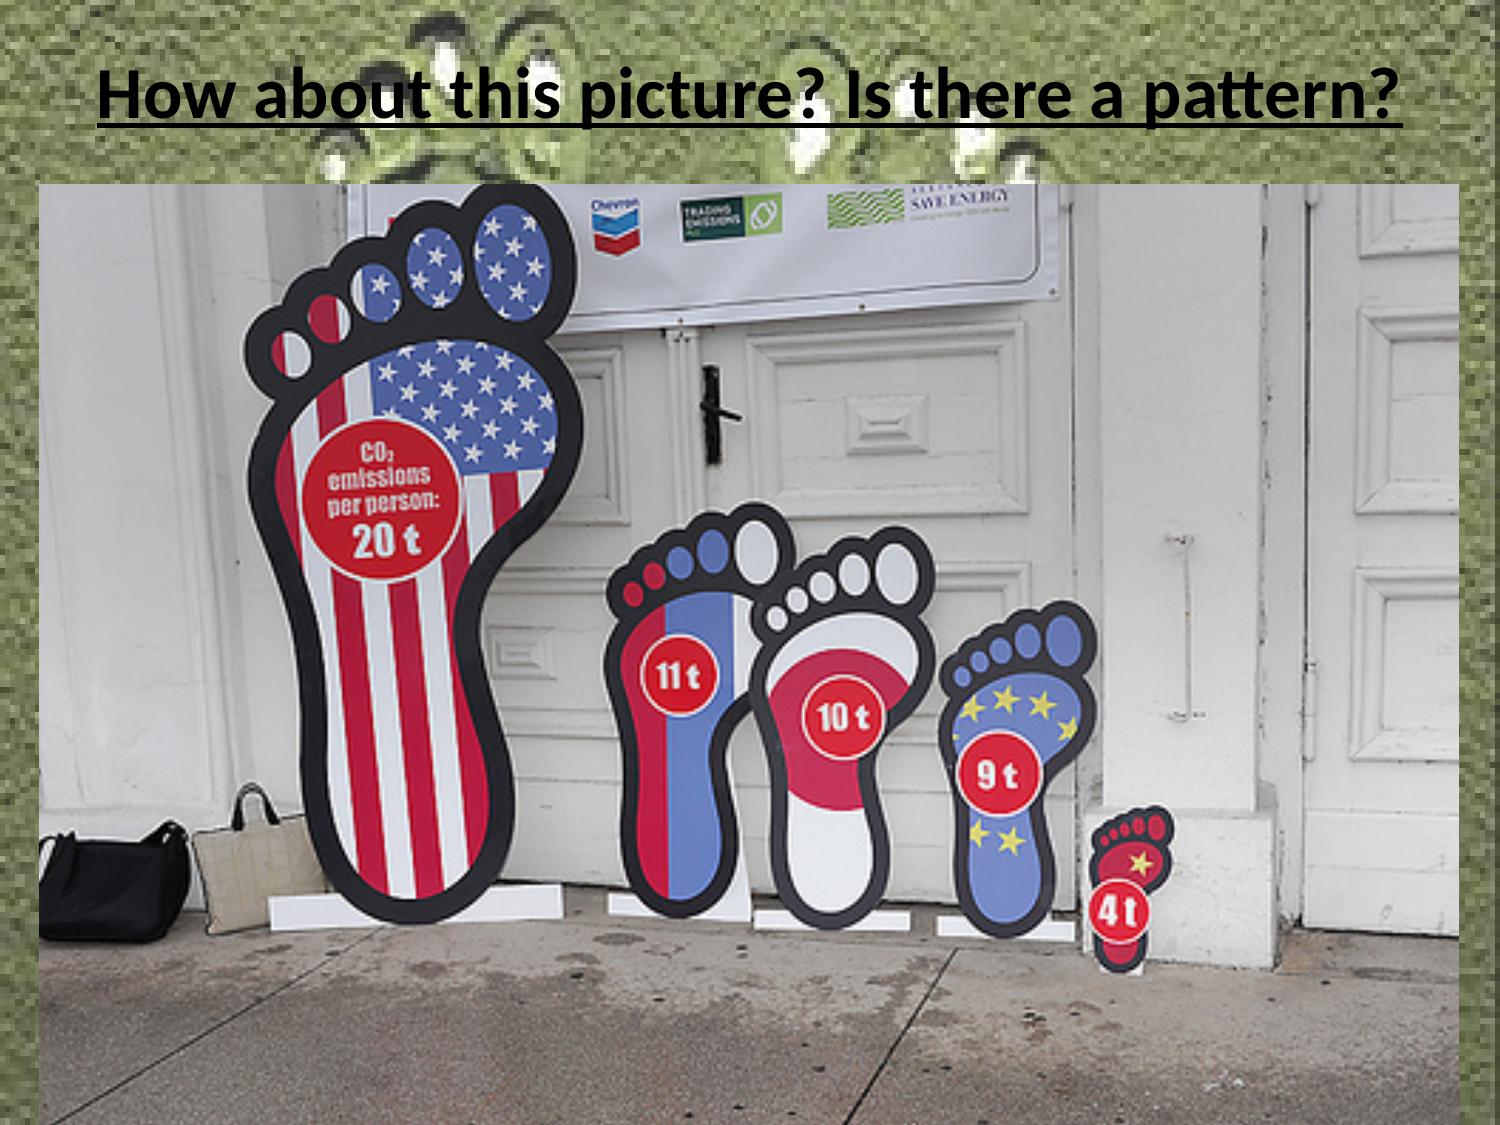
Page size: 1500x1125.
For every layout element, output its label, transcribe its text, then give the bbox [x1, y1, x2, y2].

picture [39, 184, 1459, 1125]
title How about this picture? Is there a pattern? [75, 0, 1425, 183]
